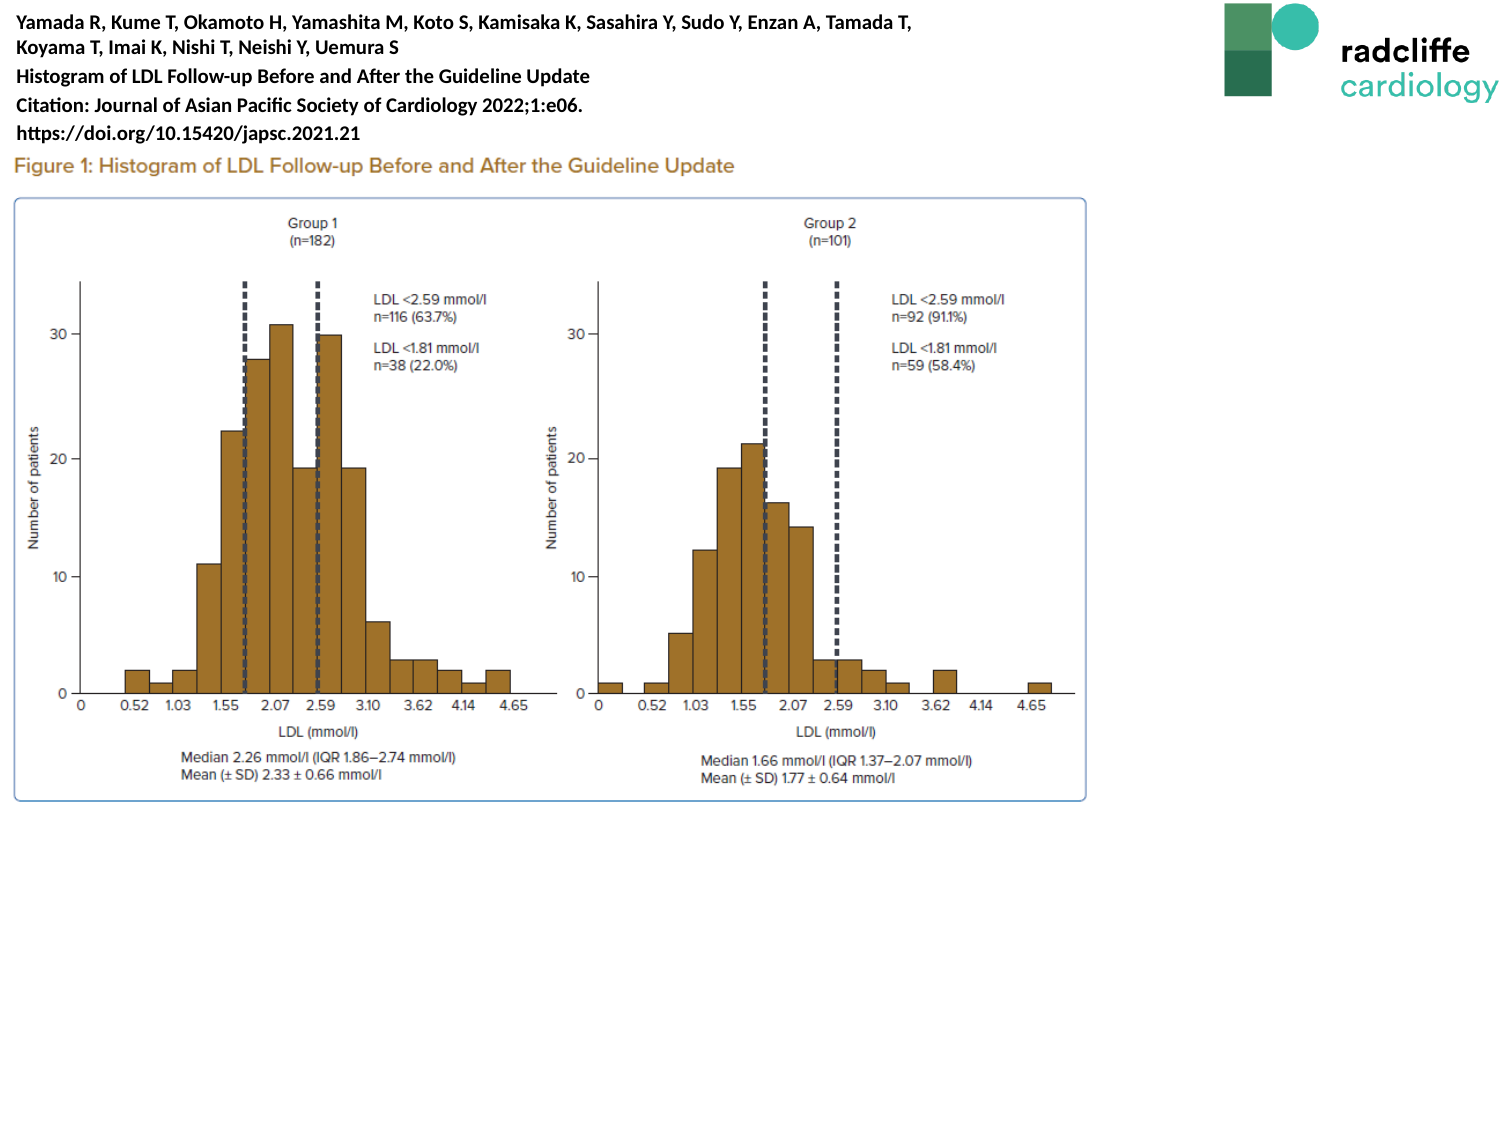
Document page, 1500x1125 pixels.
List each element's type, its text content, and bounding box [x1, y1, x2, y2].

text_box Yamada R, Kume T, Okamoto H, Yamashita M, Koto S, Kamisaka K, Sasahira Y, Sudo Y, Enzan A, Tamada T, Koyama T, Imai K, Nishi T, Neishi Y, Uemura S [1, 1, 939, 54]
text_box Citation: Journal of Asian Pacific Society of Cardiology 2022;1:e06. [1, 84, 1500, 112]
picture [1, 145, 1096, 819]
text_box Histogram of LDL Follow-up Before and After the Guideline Update [1, 54, 1224, 84]
picture [1224, 1, 1499, 104]
text_box https://doi.org/10.15420/japsc.2021.21 [1, 112, 1500, 153]
